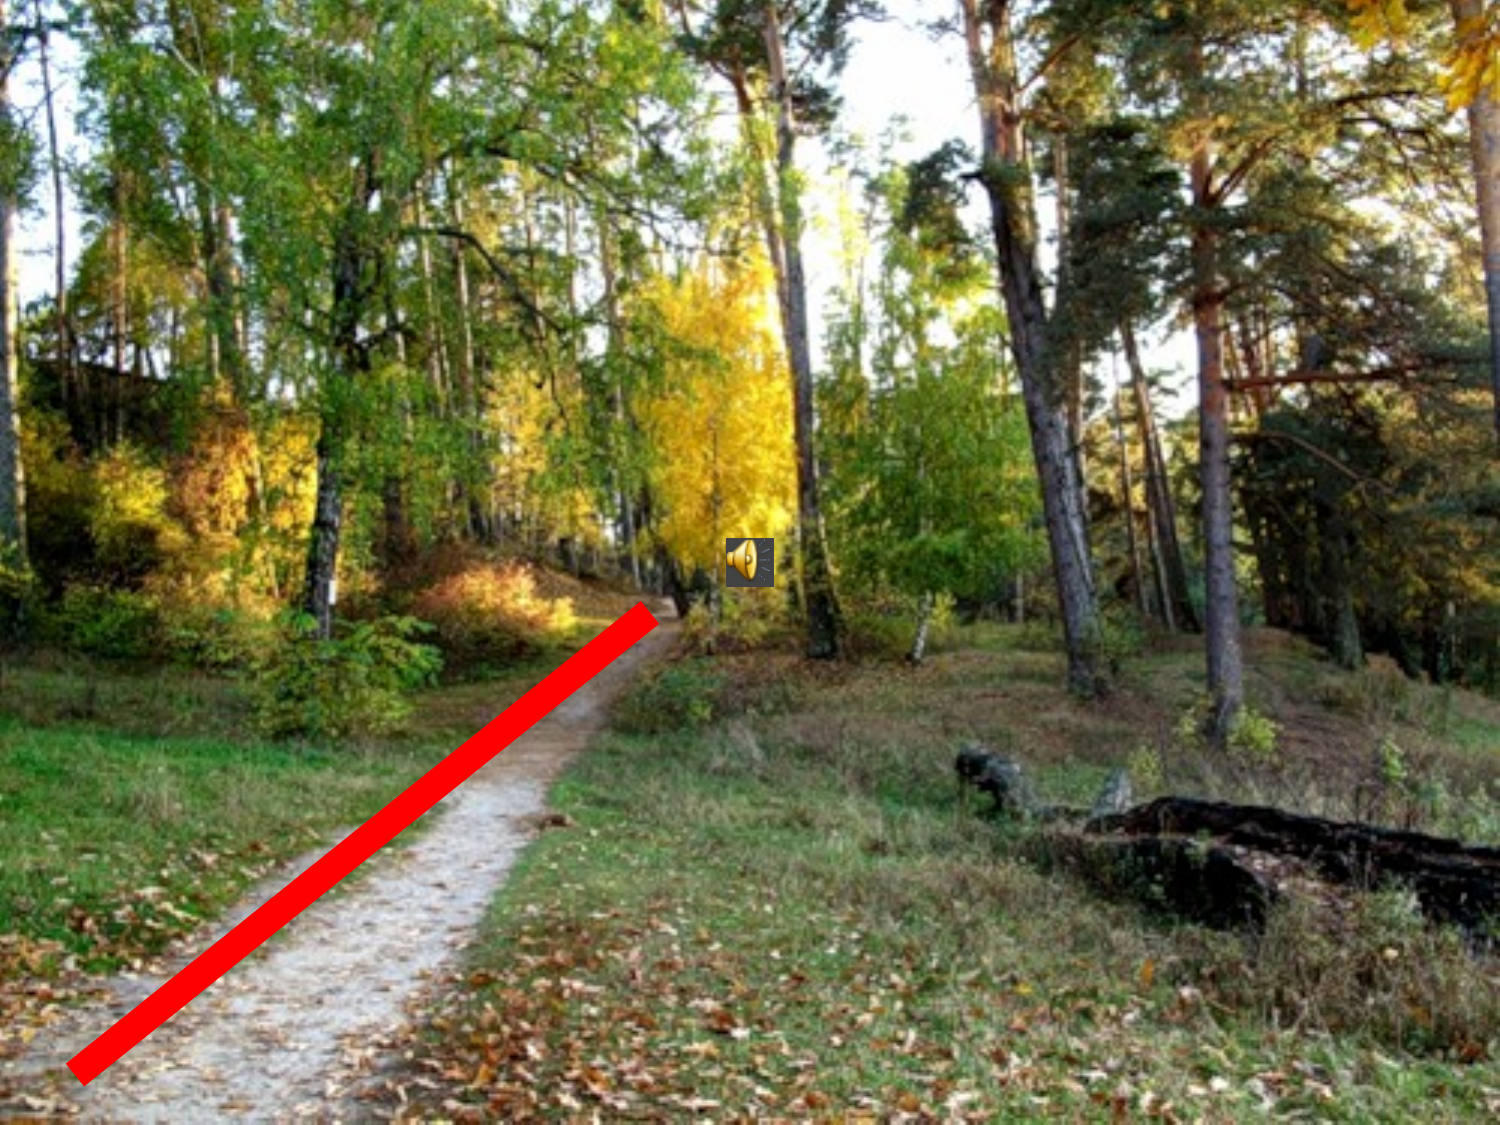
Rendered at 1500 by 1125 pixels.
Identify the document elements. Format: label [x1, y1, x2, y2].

text_box [74, 612, 651, 1076]
picture [0, 0, 1500, 1125]
